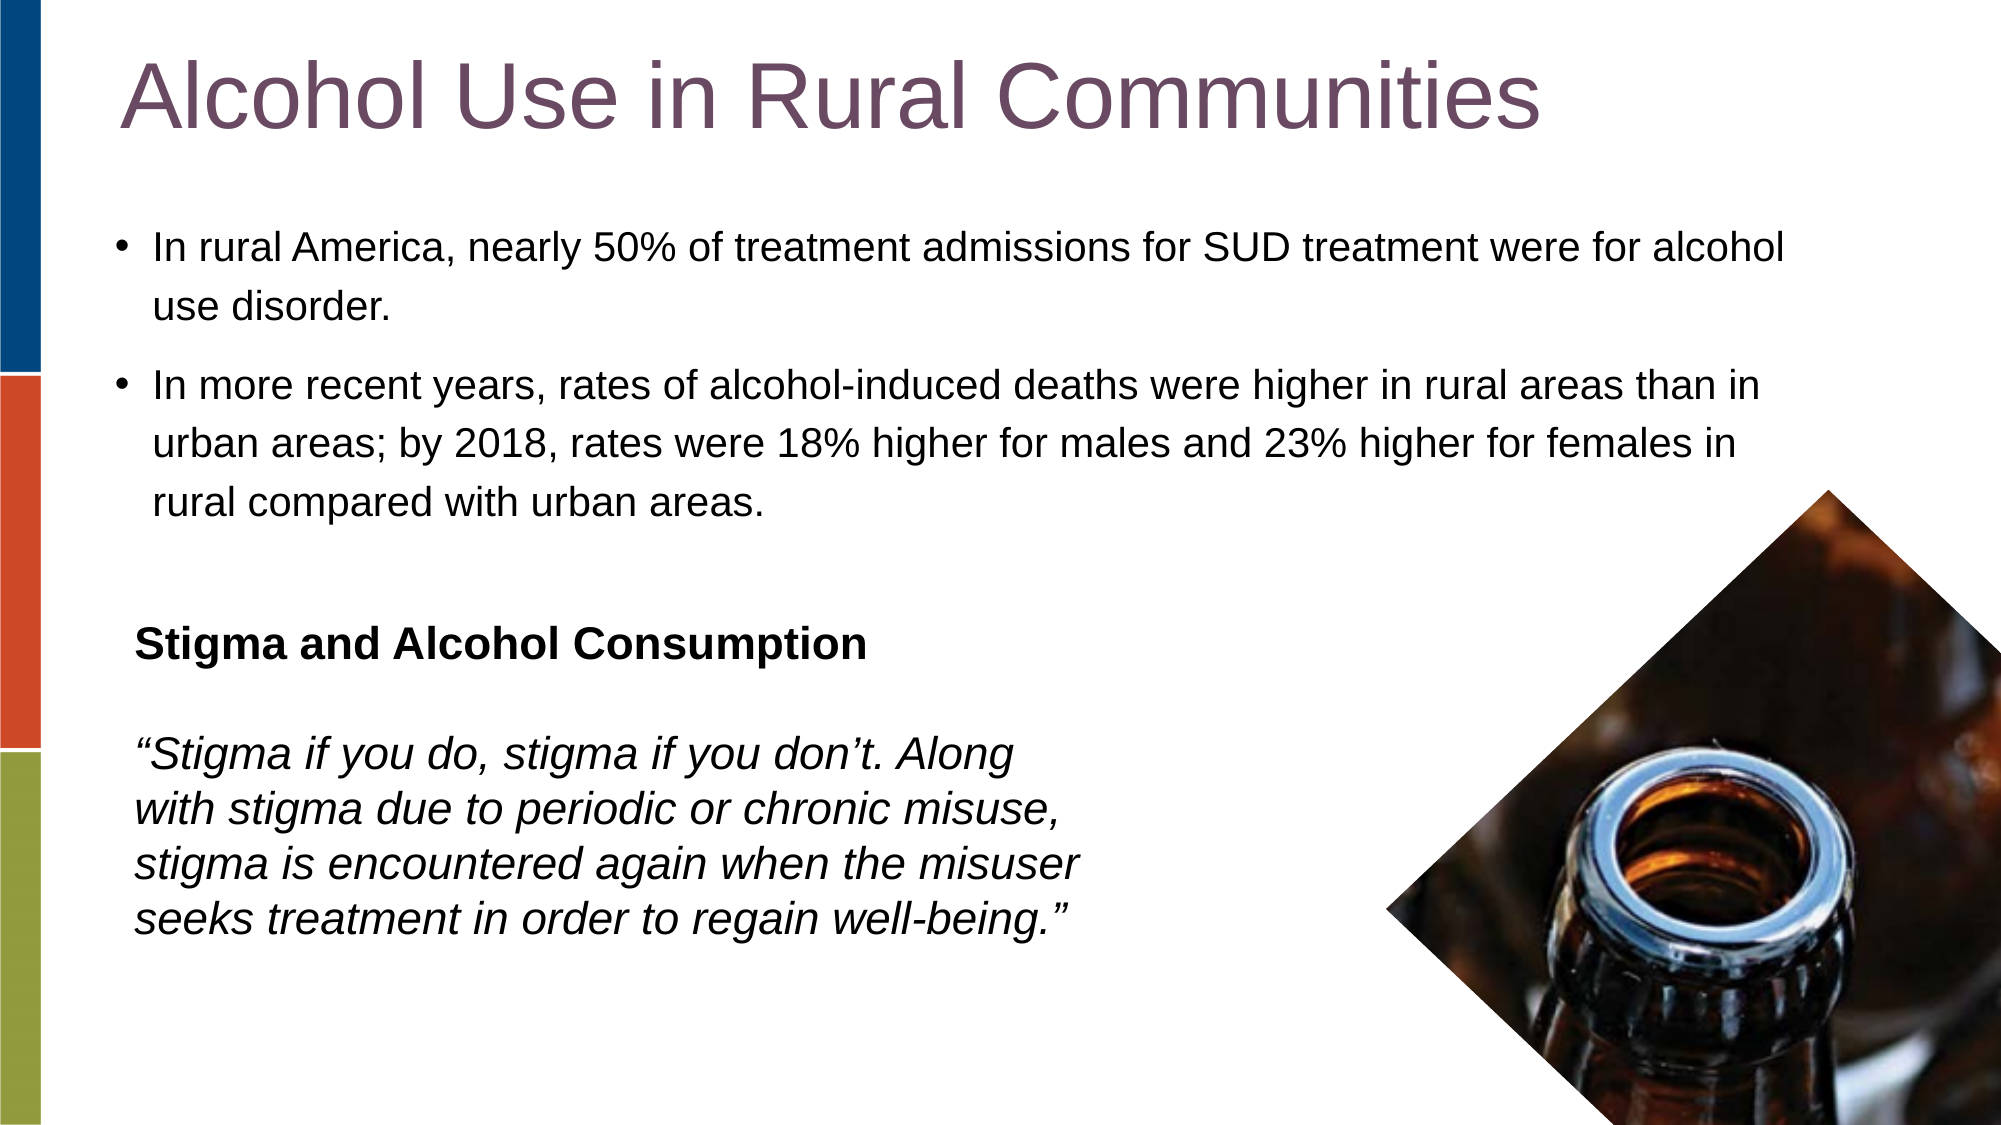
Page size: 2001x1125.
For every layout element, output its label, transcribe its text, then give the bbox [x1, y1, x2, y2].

text_box Alcohol Use in Rural Communities [105, 40, 1895, 172]
picture [1, 0, 40, 1124]
text_box Stigma and Alcohol Consumption “Stigma if you do, stigma if you don’t. Along with stigma due to periodic or chronic misuse, stigma is encountered again when the misuser seeks treatment in order to regain well-being.” [119, 606, 1120, 952]
text_box In rural America, nearly 50% of treatment admissions for SUD treatment were for alcohol use disorder. In more recent years, rates of alcohol-induced deaths were higher in rural areas than in urban areas; by 2018, rates were 18% higher for males and 23% higher for females in rural compared with urban areas. [100, 204, 1808, 557]
picture [1385, 489, 2001, 1125]
